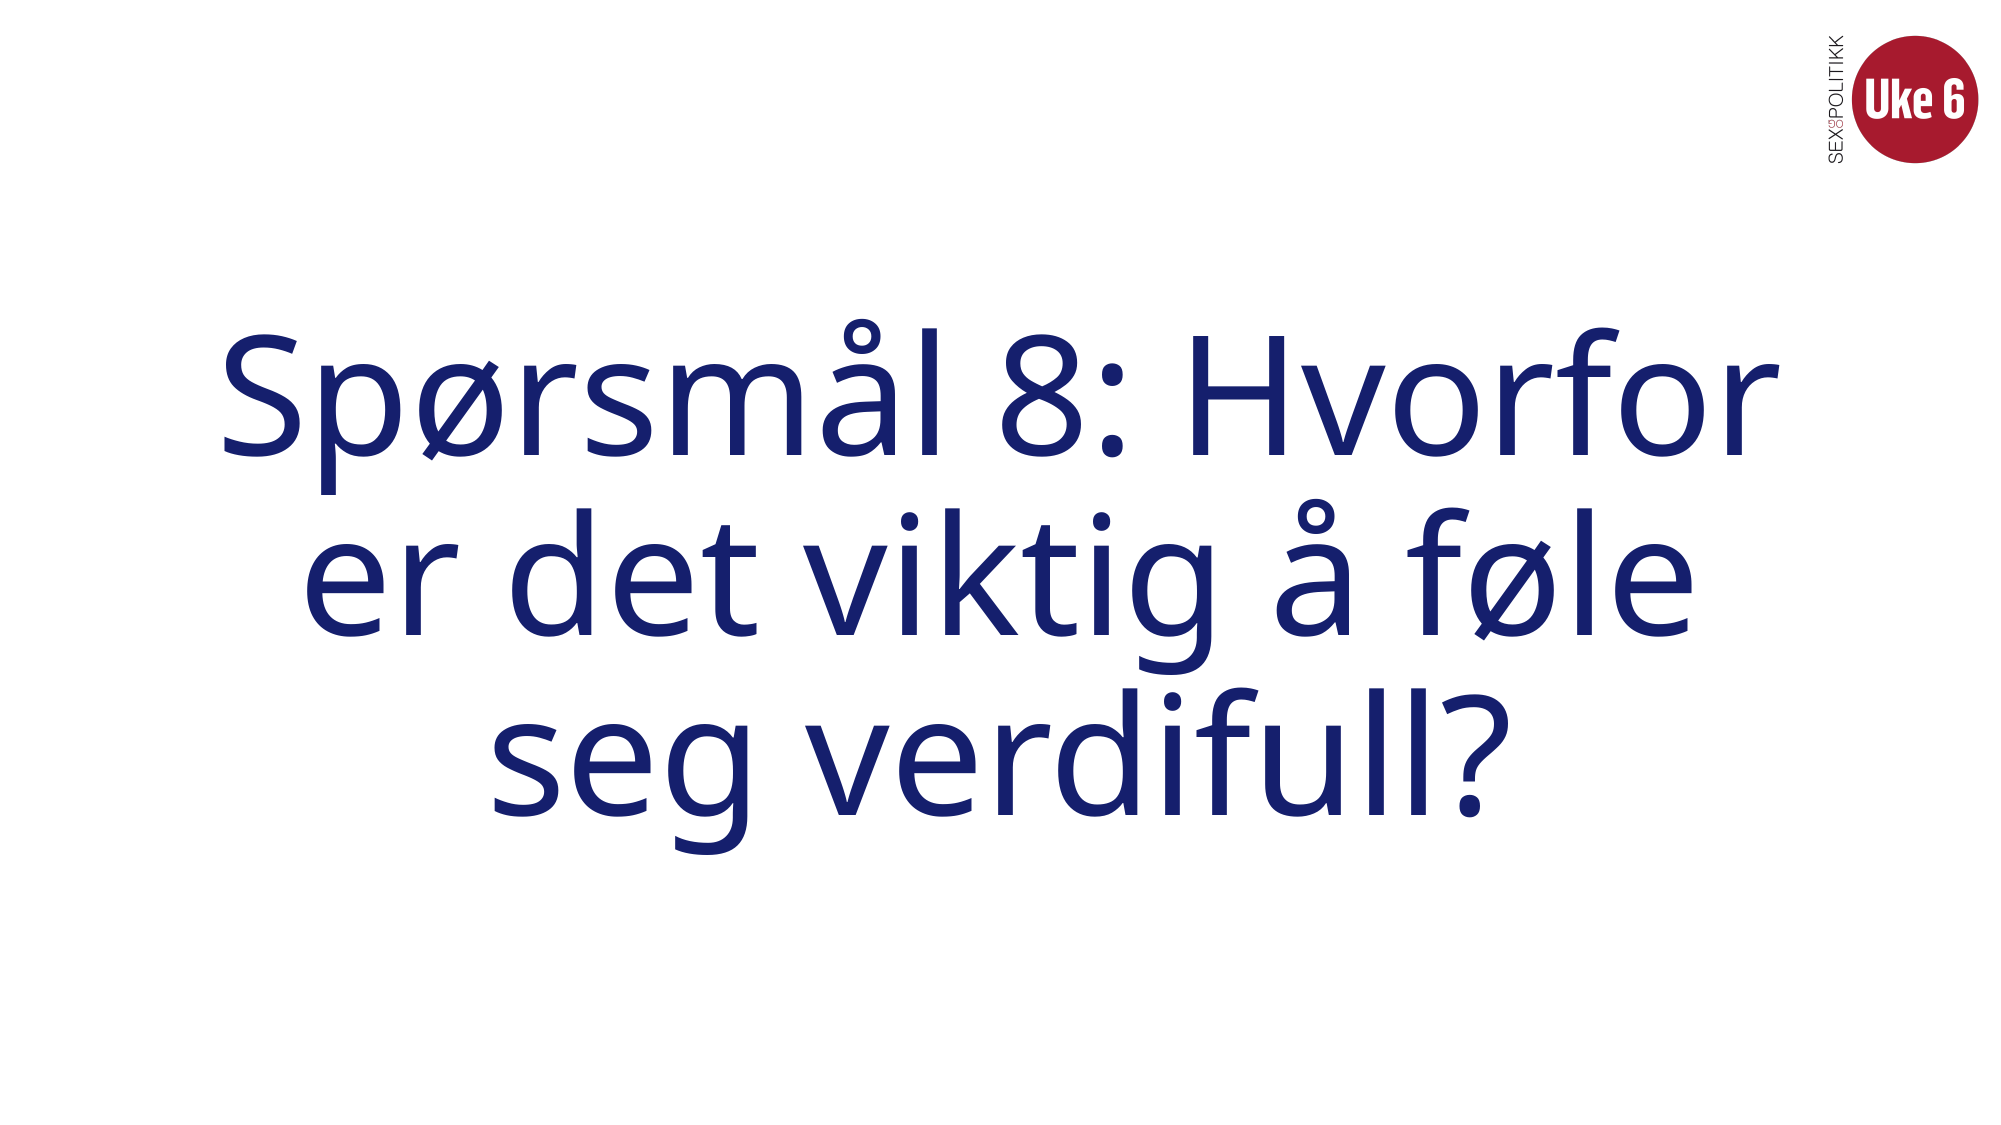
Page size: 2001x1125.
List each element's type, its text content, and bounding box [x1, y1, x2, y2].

picture [1816, 19, 1983, 187]
title Spørsmål 8: Hvorfor er det viktig å føle seg verdifull? [137, 59, 1863, 1103]
